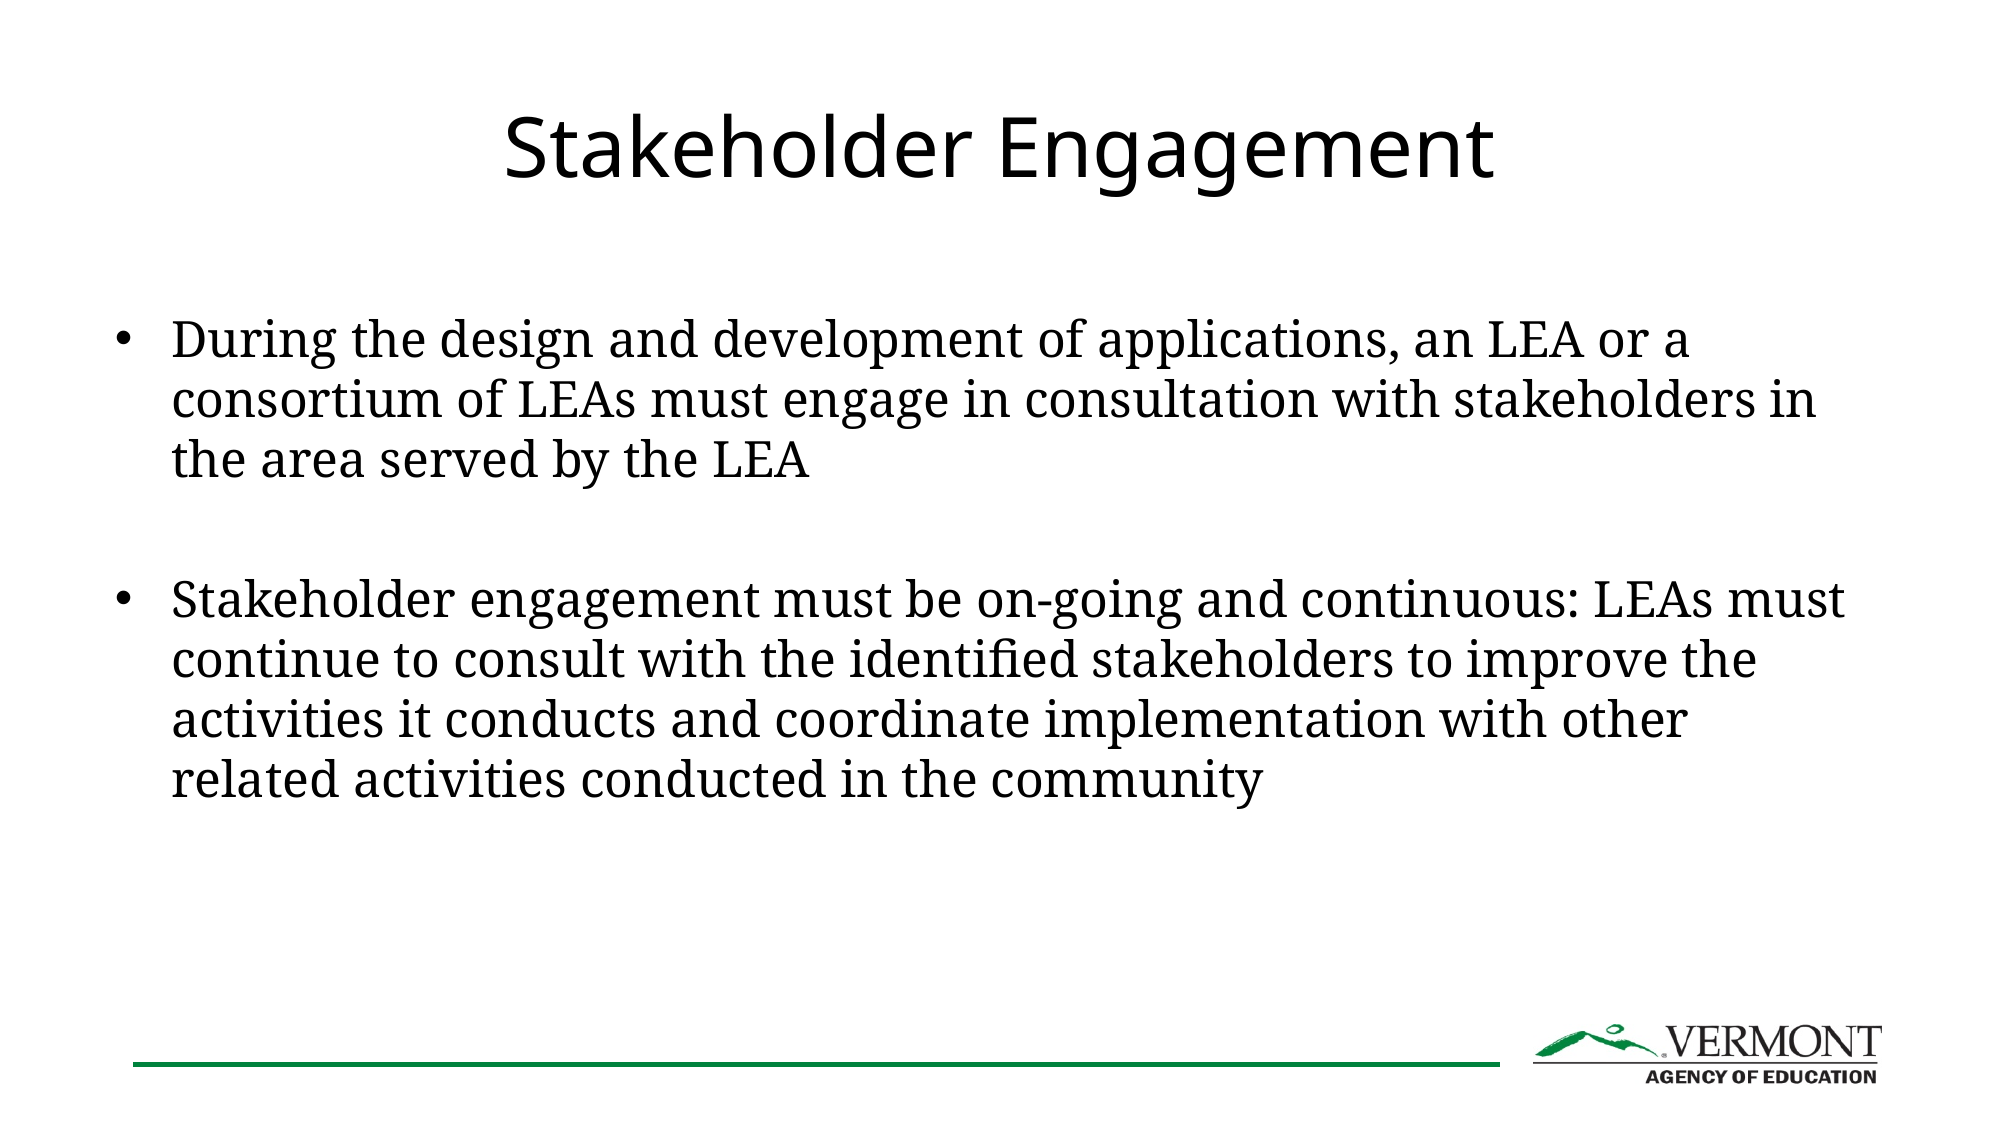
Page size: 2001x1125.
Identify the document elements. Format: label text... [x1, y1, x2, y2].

list During the design and development of applications, an LEA or a consortium of LEAs must engage in consultation with stakeholders in the area served by the LEA Stakeholder engagement must be on-going and continuous: LEAs must continue to consult with the identified stakeholders to improve the activities it conducts and coordinate implementation with other related activities conducted in the community [99, 299, 1884, 1013]
title Stakeholder Engagement [99, 50, 1900, 238]
picture [1533, 1024, 1882, 1101]
